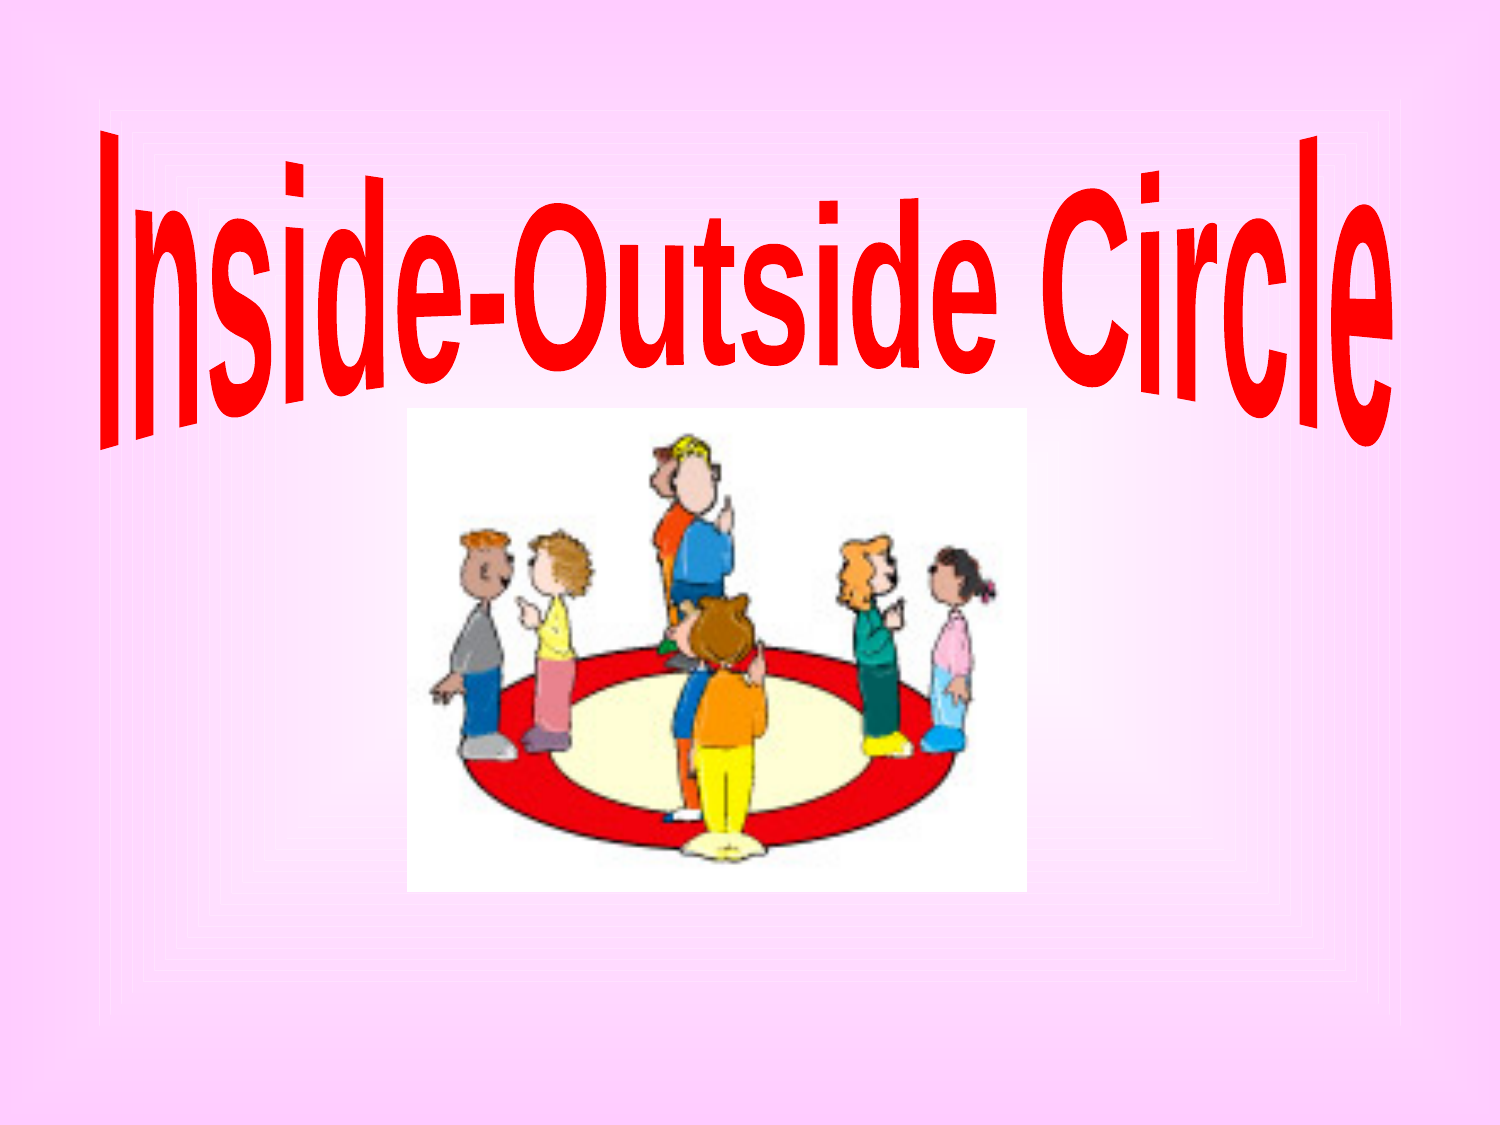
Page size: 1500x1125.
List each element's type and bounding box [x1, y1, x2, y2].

picture [407, 408, 1027, 893]
